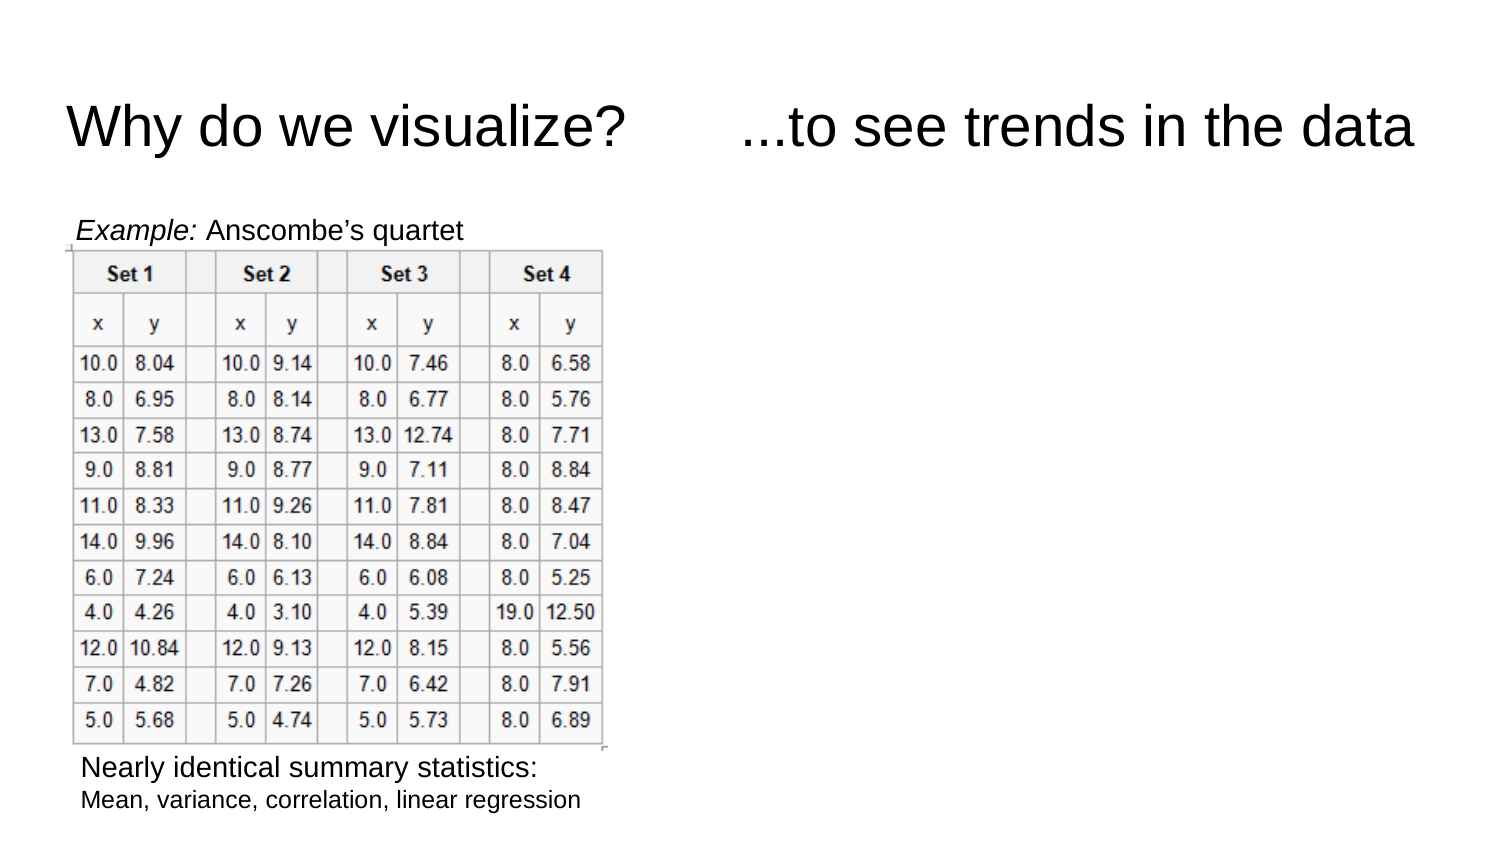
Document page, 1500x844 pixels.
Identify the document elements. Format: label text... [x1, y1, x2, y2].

picture [65, 244, 609, 752]
text_box Example: Anscombe’s quartet [60, 196, 535, 249]
title Why do we visualize? [51, 72, 660, 167]
title ...to see trends in the data [725, 72, 1467, 167]
text_box Nearly identical summary statistics: Mean, variance, correlation, linear regression [65, 733, 660, 794]
